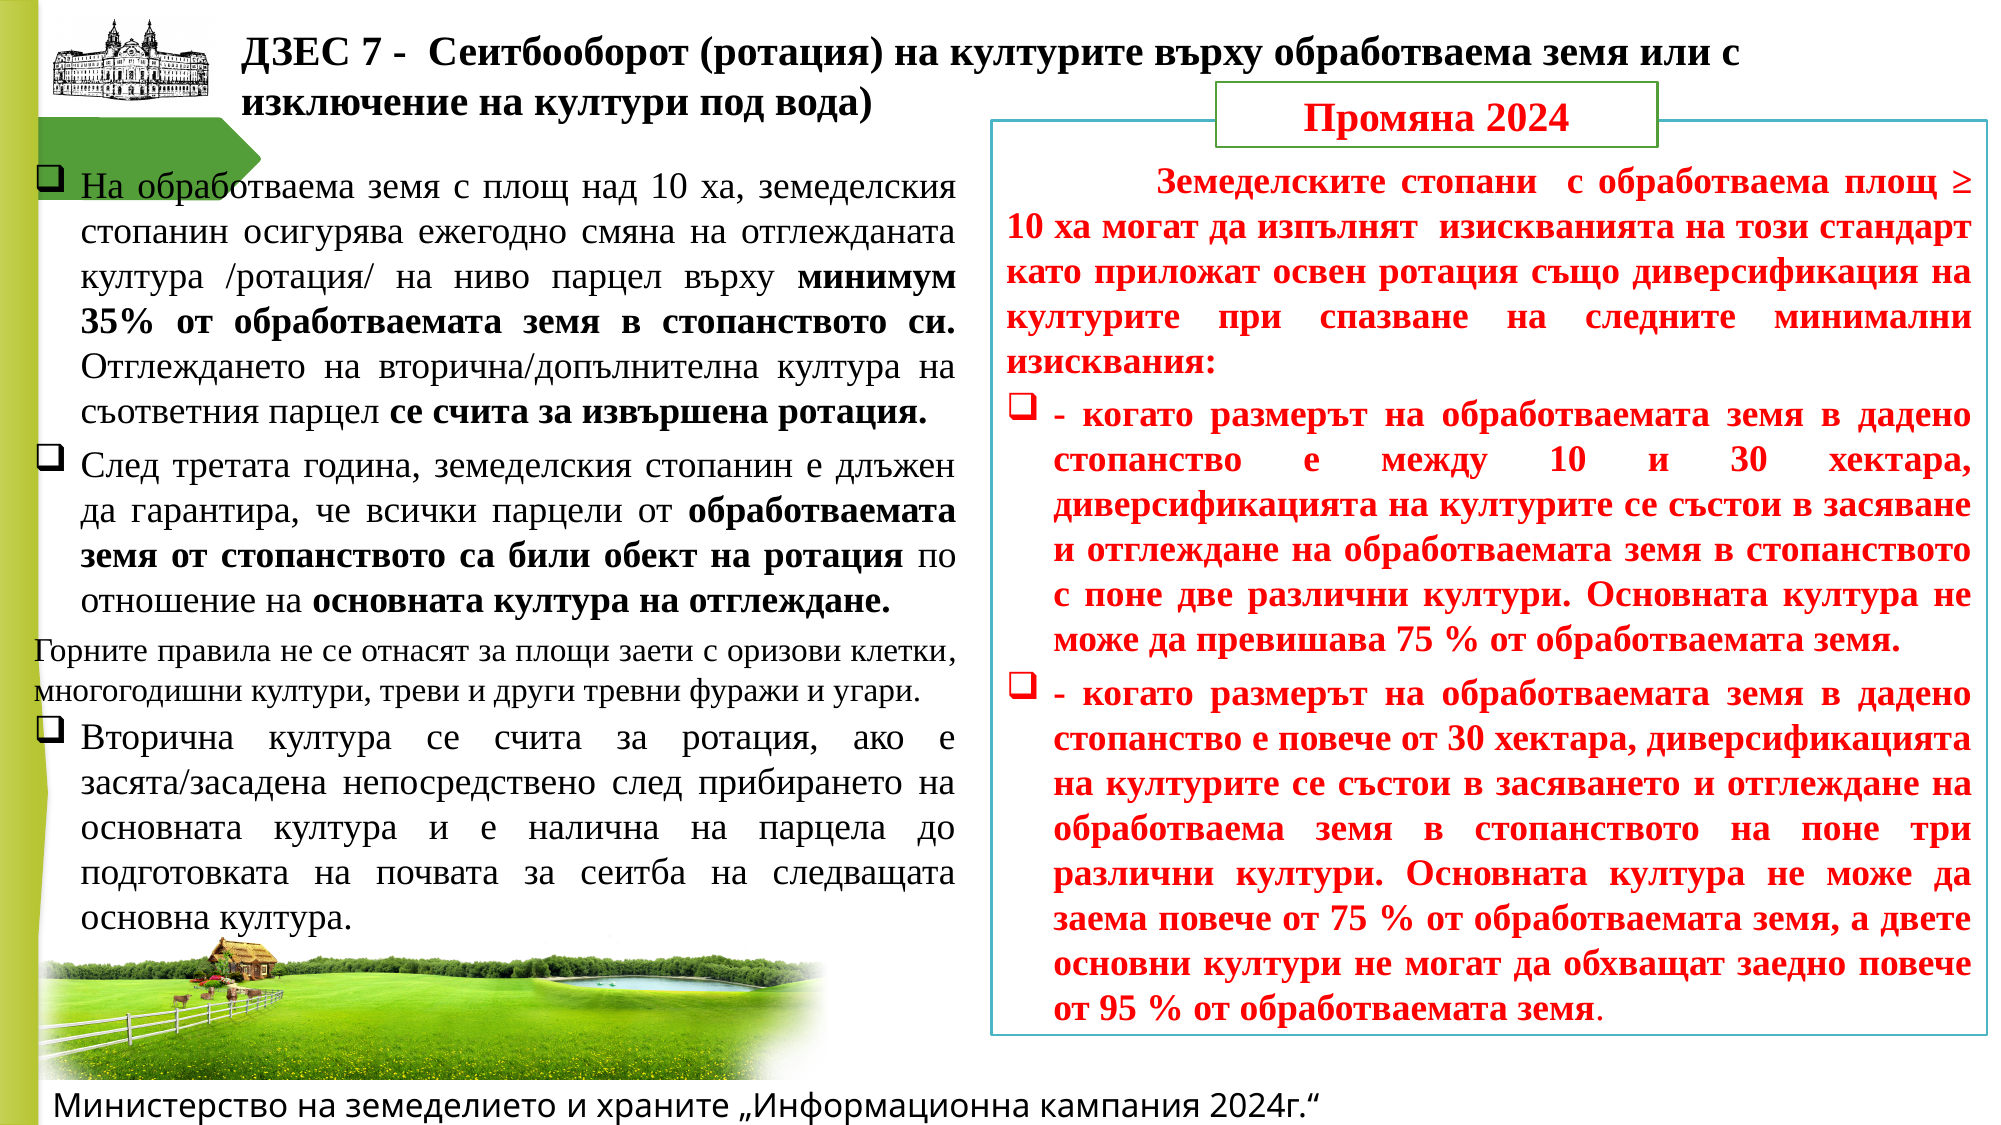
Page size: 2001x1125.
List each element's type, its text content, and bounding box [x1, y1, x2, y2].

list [17, 821, 828, 1081]
text_box Промяна 2024 [1215, 81, 1659, 148]
picture [48, 15, 216, 103]
text_box На обработваема земя с площ над 10 ха, земеделския стопанин осигурява ежегодно смяна на отглежданата култура /ротация/ на ниво парцел върху минимум 35% от обработваемата земя в стопанството си. Отглеждането на вторична/допълнителна култура на съответния парцел се счита за извършена ротация. След третата година, земеделския стопанин е длъжен да гарантира, че всички парцели от обработваемата земя от стопанството са били обект на ротация по отношение на основната култура на отглеждане. Горните правила не се отнасят за площи заети с оризови клетки, многогодишни култури, треви и други тревни фуражи и угари. Вторична култура се счита за ротация, ако е засята/засадена непосредствено след прибирането на основната култура и е налична на парцела до подготовката на почвата за сеитба на следващата основна култура. [18, 153, 972, 945]
text_box [0, 0, 39, 1125]
text_box Министерство на земеделието и храните „Информационна кампания 2024г.“ [37, 1032, 1959, 1125]
text_box ДЗЕС 7 - Сеитбооборот (ротация) на културите върху обработваема земя или с изключение на култури под вода) [226, 16, 1807, 131]
text_box Земеделските стопани с обработваема площ ≥ 10 ха могат да изпълнят изискванията на този стандарт като приложат освен ротация също диверсификация на културите при спазване на следните минимални изисквания: - когато размерът на обработваемата земя в дадено стопанство е между 10 и 30 хектара, диверсификацията на културите се състои в засяване и отглеждане на обработваемата земя в стопанството с поне две различни култури. Основната култура не може да превишава 75 % от обработваемата земя. - когато размерът на обработваемата земя в дадено стопанство е повече от 30 хектара, диверсификацията на културите се състои в засяването и отглеждане на обработваема земя в стопанството на поне три различни култури. Основната култура не може да заема повече от 75 % от обработваемата земя, а двете основни култури не могат да обхващат заедно повече от 95 % от обработваемата земя. [990, 119, 1988, 1036]
